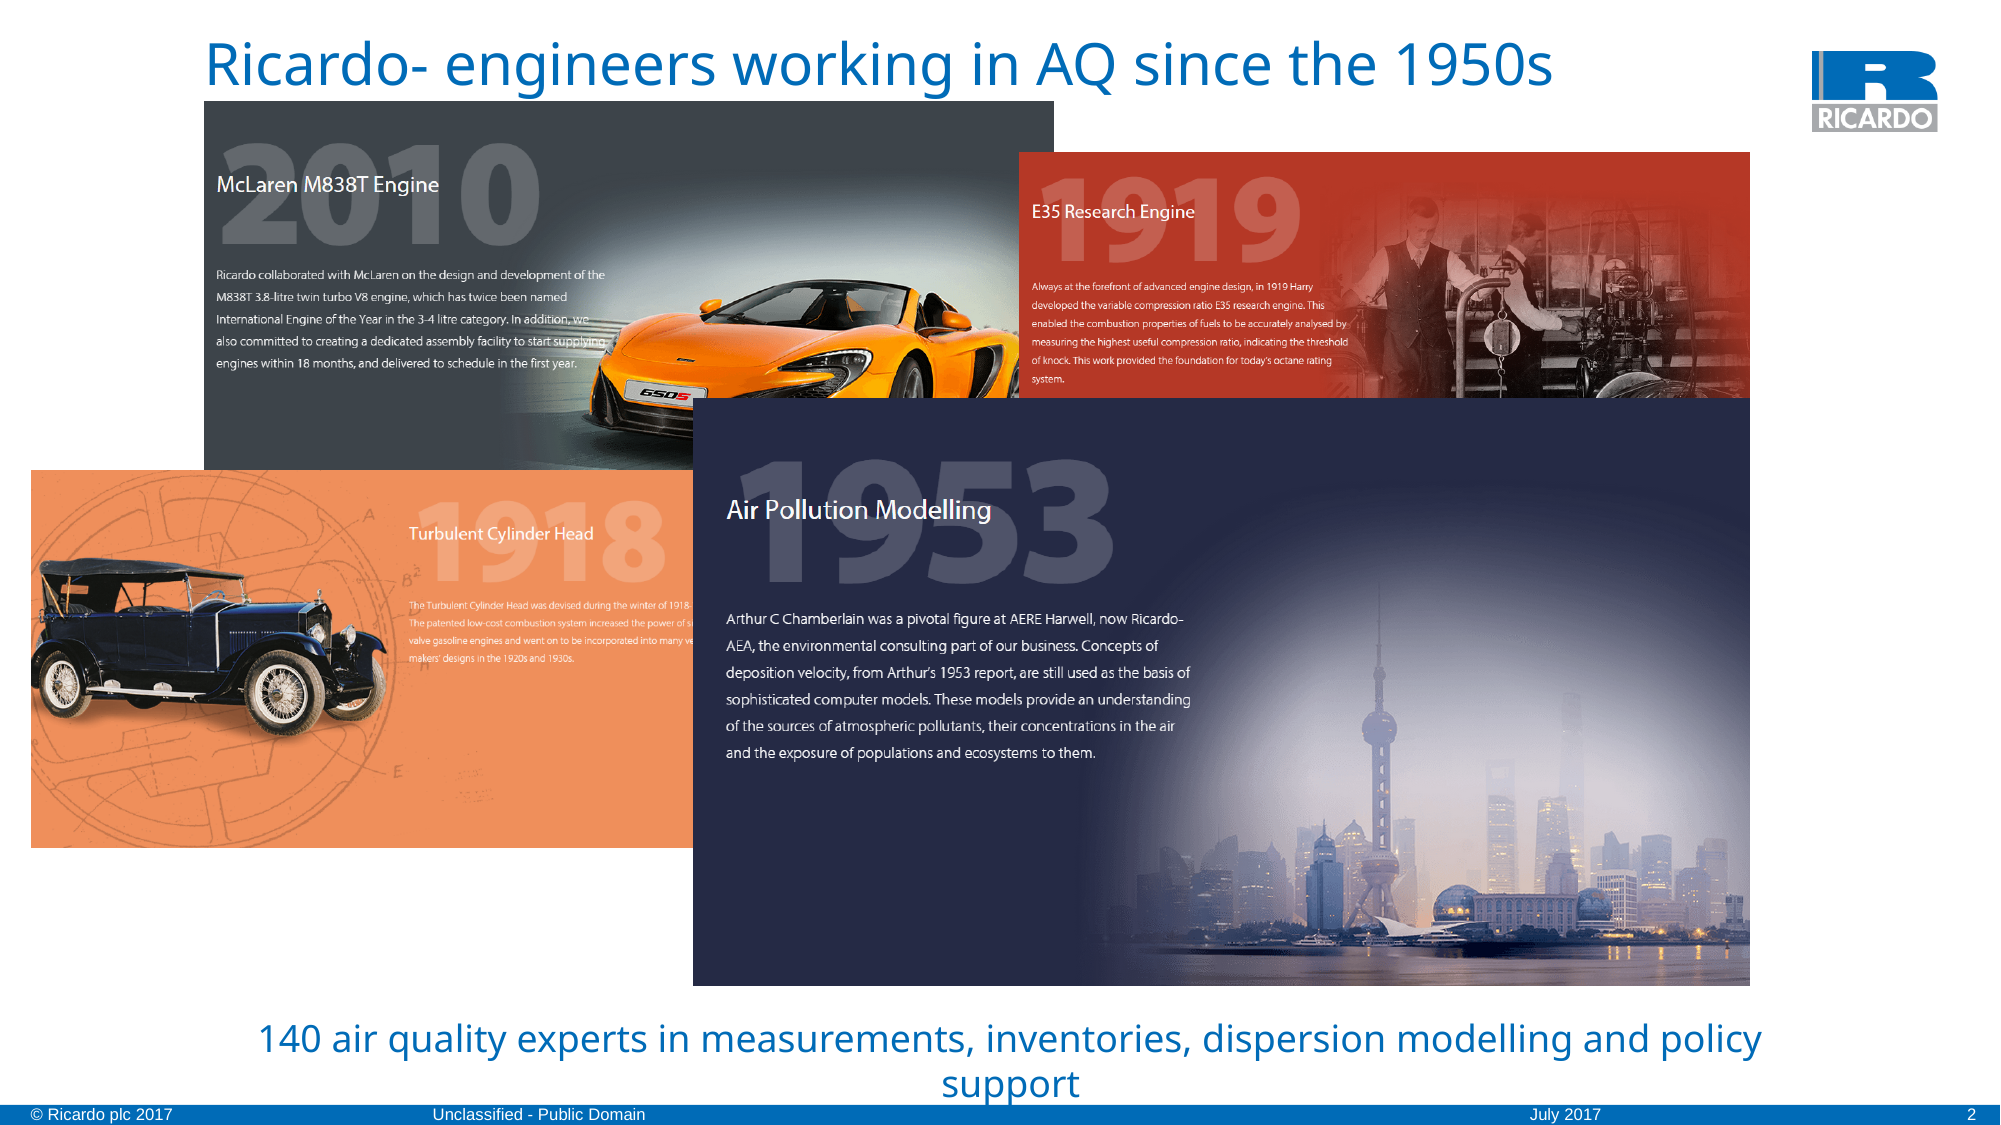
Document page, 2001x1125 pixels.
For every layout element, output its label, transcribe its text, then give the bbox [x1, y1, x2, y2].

text_box 140 air quality experts in measurements, inventories, dispersion modelling and policy support [243, 1009, 1778, 1112]
picture [1812, 51, 1938, 132]
picture [30, 100, 1751, 987]
title Ricardo- engineers working in AQ since the 1950s [203, 26, 1573, 99]
